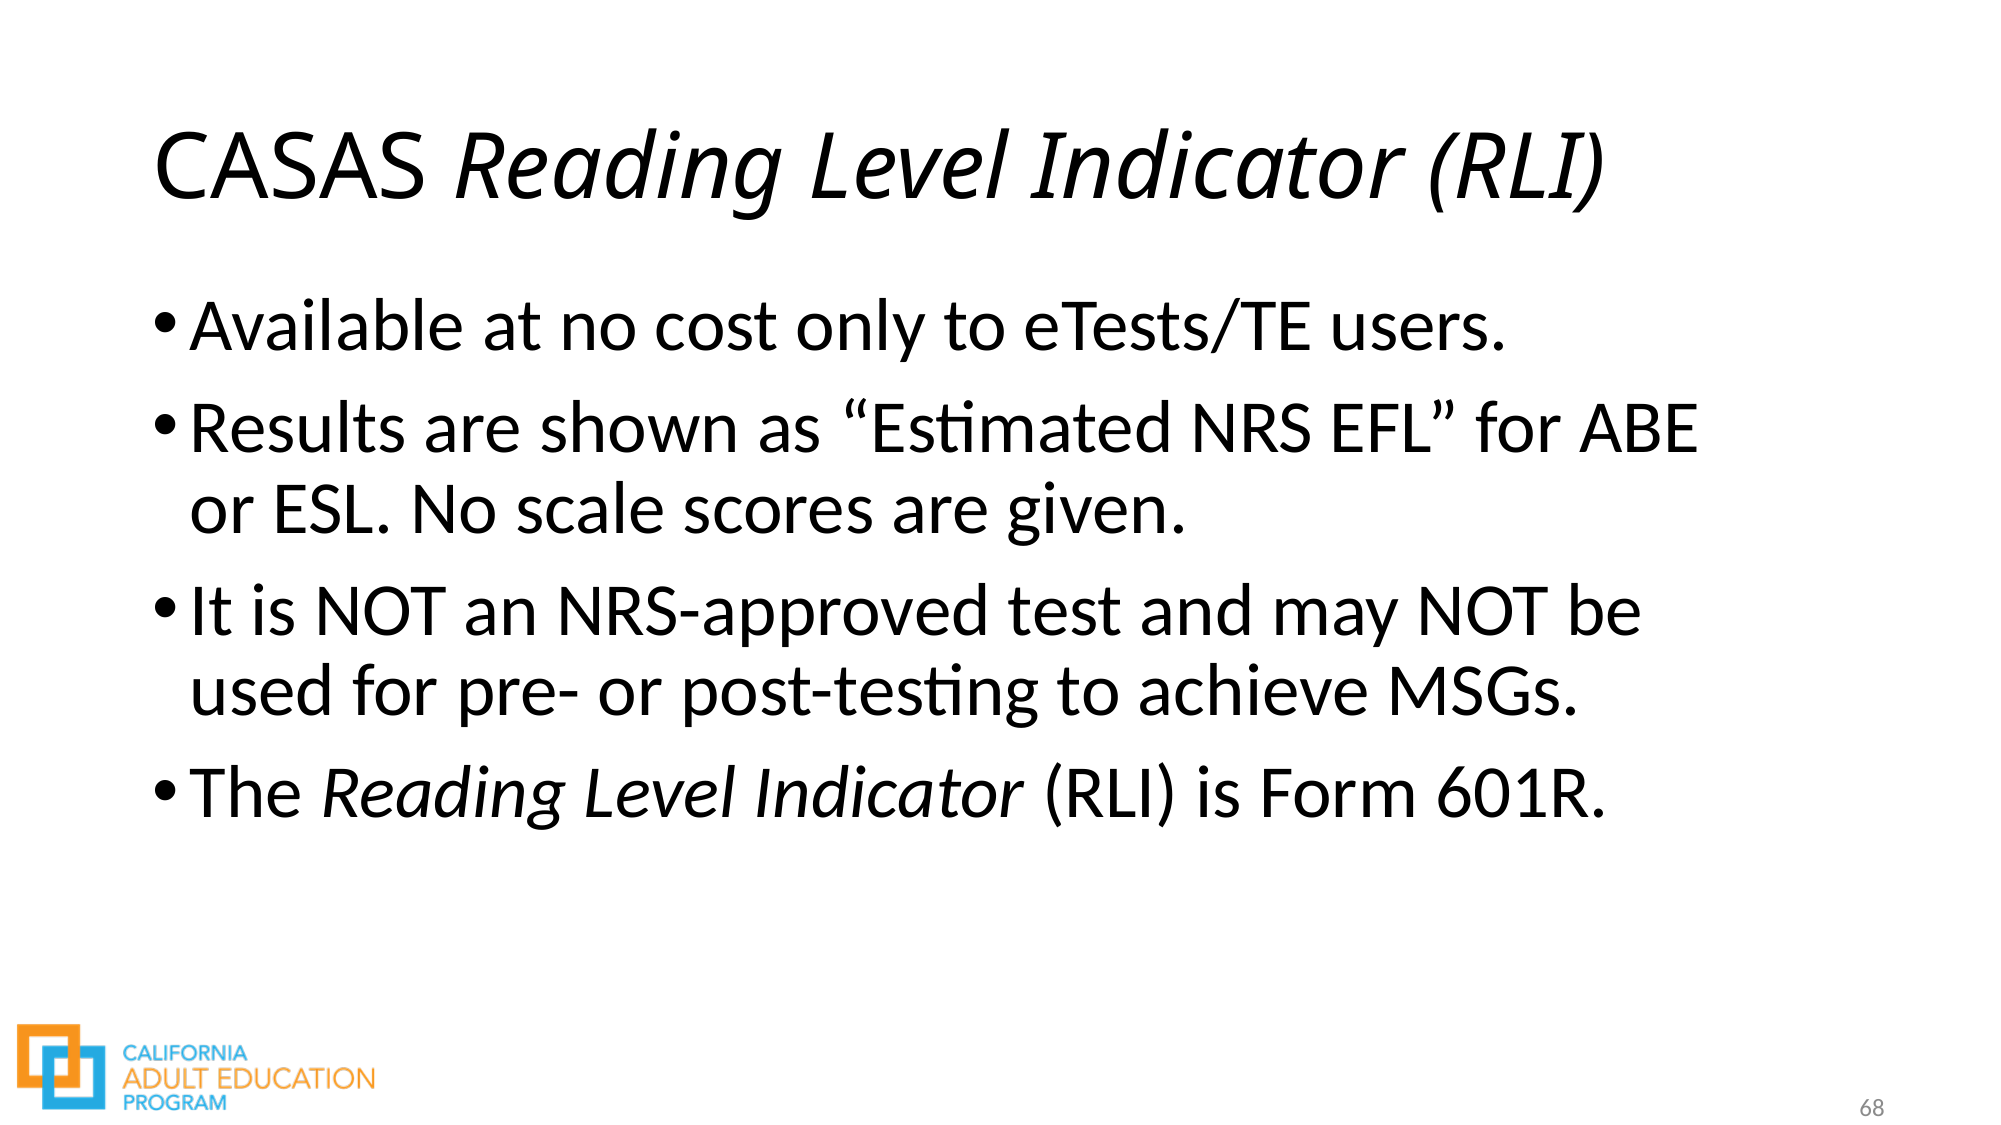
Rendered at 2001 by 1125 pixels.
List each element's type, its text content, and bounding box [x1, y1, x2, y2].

list Available at no cost only to eTests/TE users. Results are shown as “Estimated NRS EFL” for ABE or ESL. No scale scores are given. It is NOT an NRS-approved test and may NOT be used for pre- or post-testing to achieve MSGs. The Reading Level Indicator (RLI) is Form 601R. [137, 278, 1759, 1068]
picture [16, 1022, 376, 1113]
slide_number 68 [1733, 1087, 1900, 1125]
title CASAS Reading Level Indicator (RLI) [137, 59, 1863, 278]
